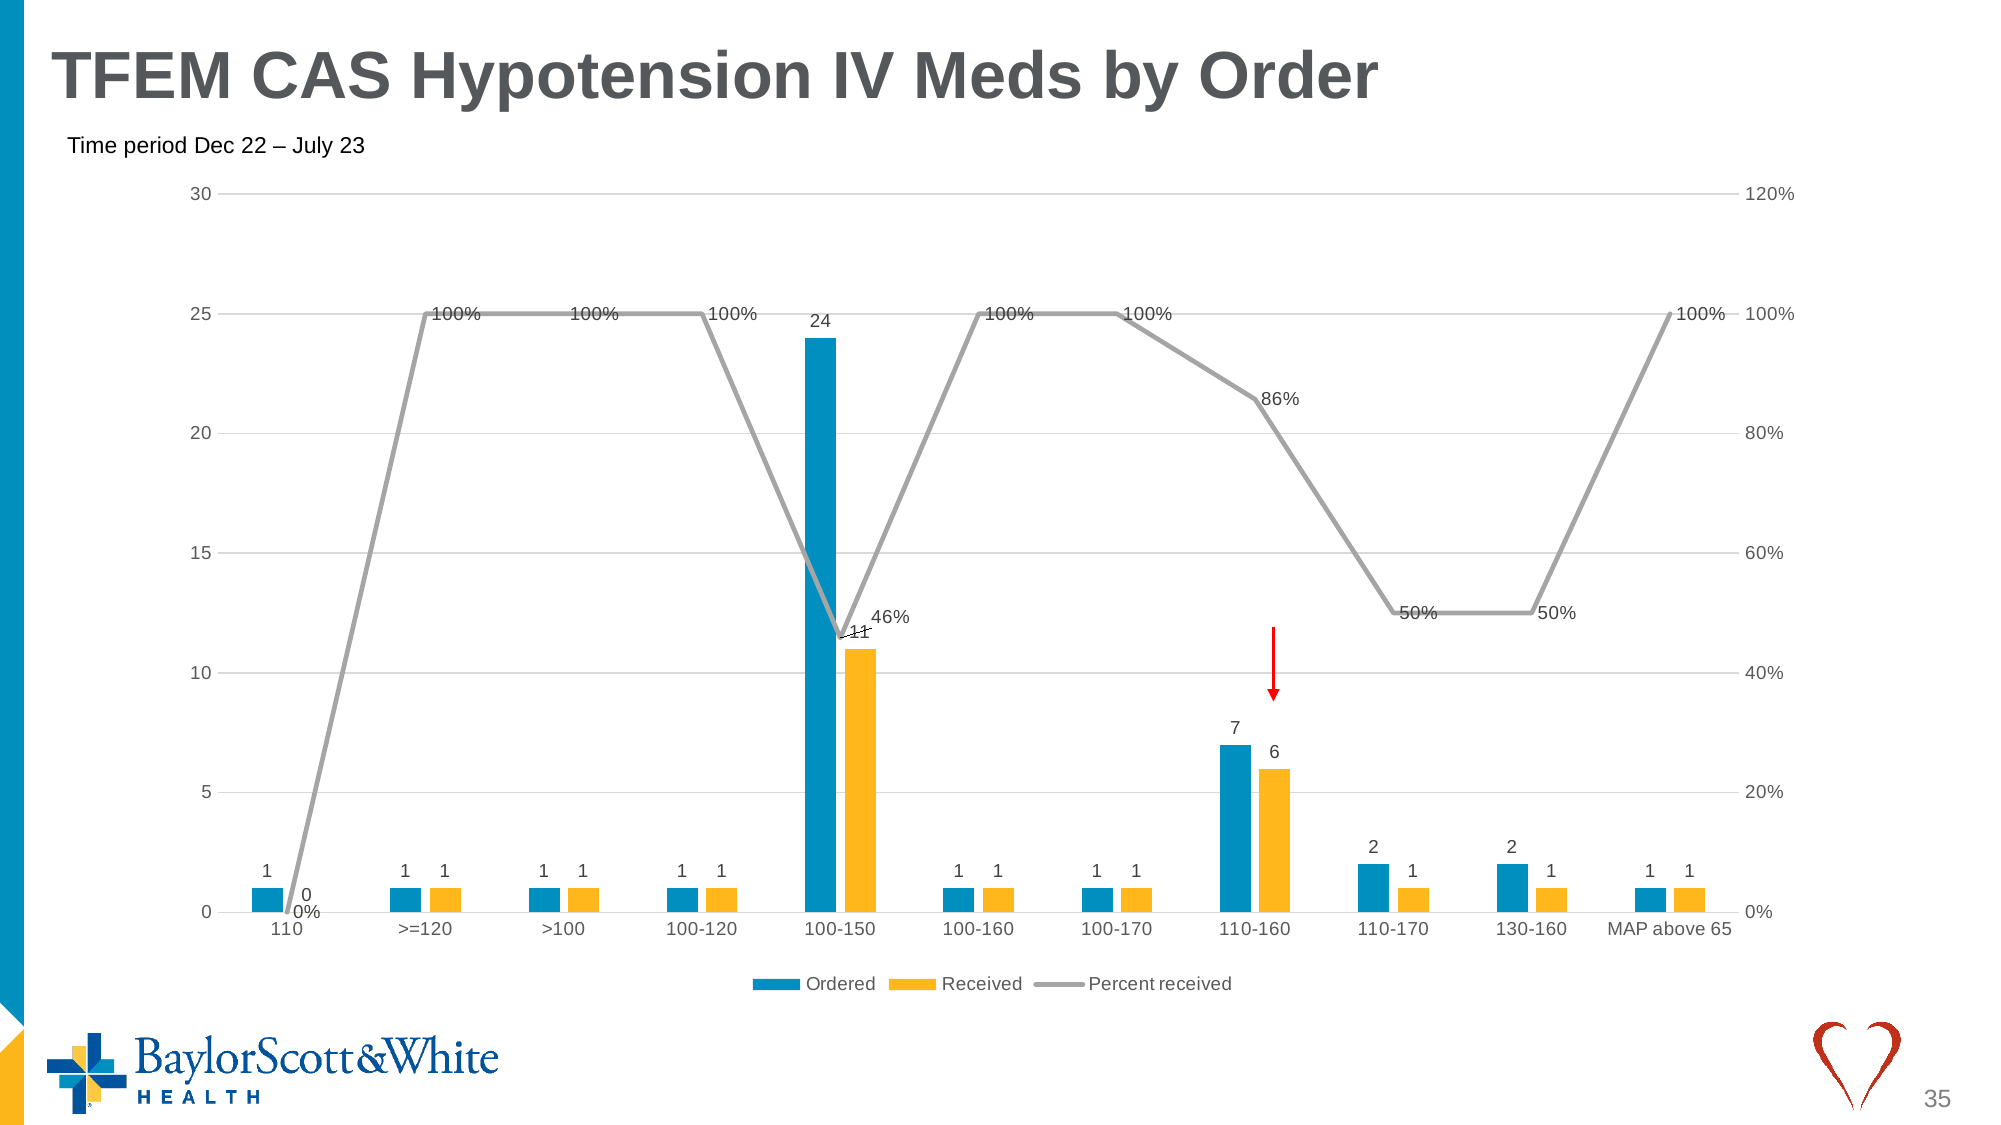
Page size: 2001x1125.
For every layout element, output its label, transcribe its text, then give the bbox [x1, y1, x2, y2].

picture [1808, 1017, 1905, 1071]
picture [47, 1033, 498, 1114]
slide_number 35 [1506, 1071, 1967, 1124]
picture [0, 0, 26, 1125]
text_box Time period Dec 22 – July 23 [52, 123, 497, 166]
title TFEM CAS Hypotension IV Meds by Order [36, 0, 1432, 153]
chart [156, 166, 1829, 1002]
